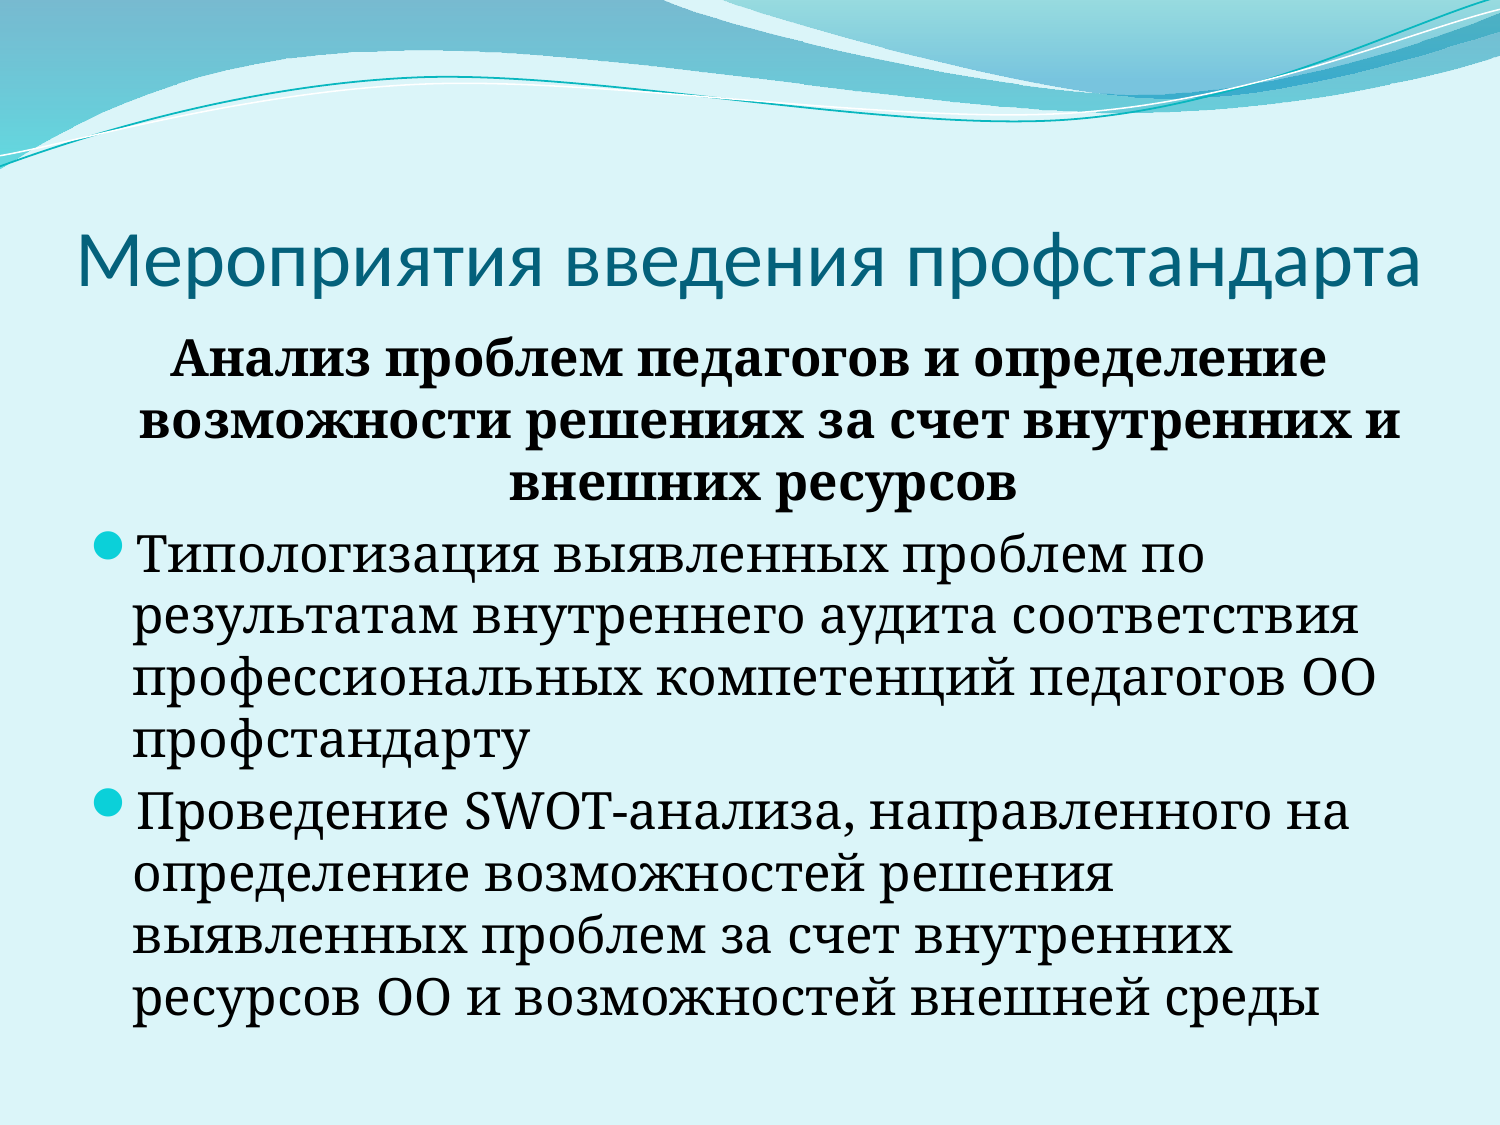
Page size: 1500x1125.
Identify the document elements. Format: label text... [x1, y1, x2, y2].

list Анализ проблем педагогов и определение возможности решениях за счет внутренних и внешних ресурсов Типологизация выявленных проблем по результатам внутреннего аудита соответствия профессиональных компетенций педагогов ОО профстандарту Проведение SWOT-анализа, направленного на определение возможностей решения выявленных проблем за счет внутренних ресурсов ОО и возможностей внешней среды [75, 317, 1425, 1038]
title Мероприятия введения профстандарта [75, 115, 1425, 303]
